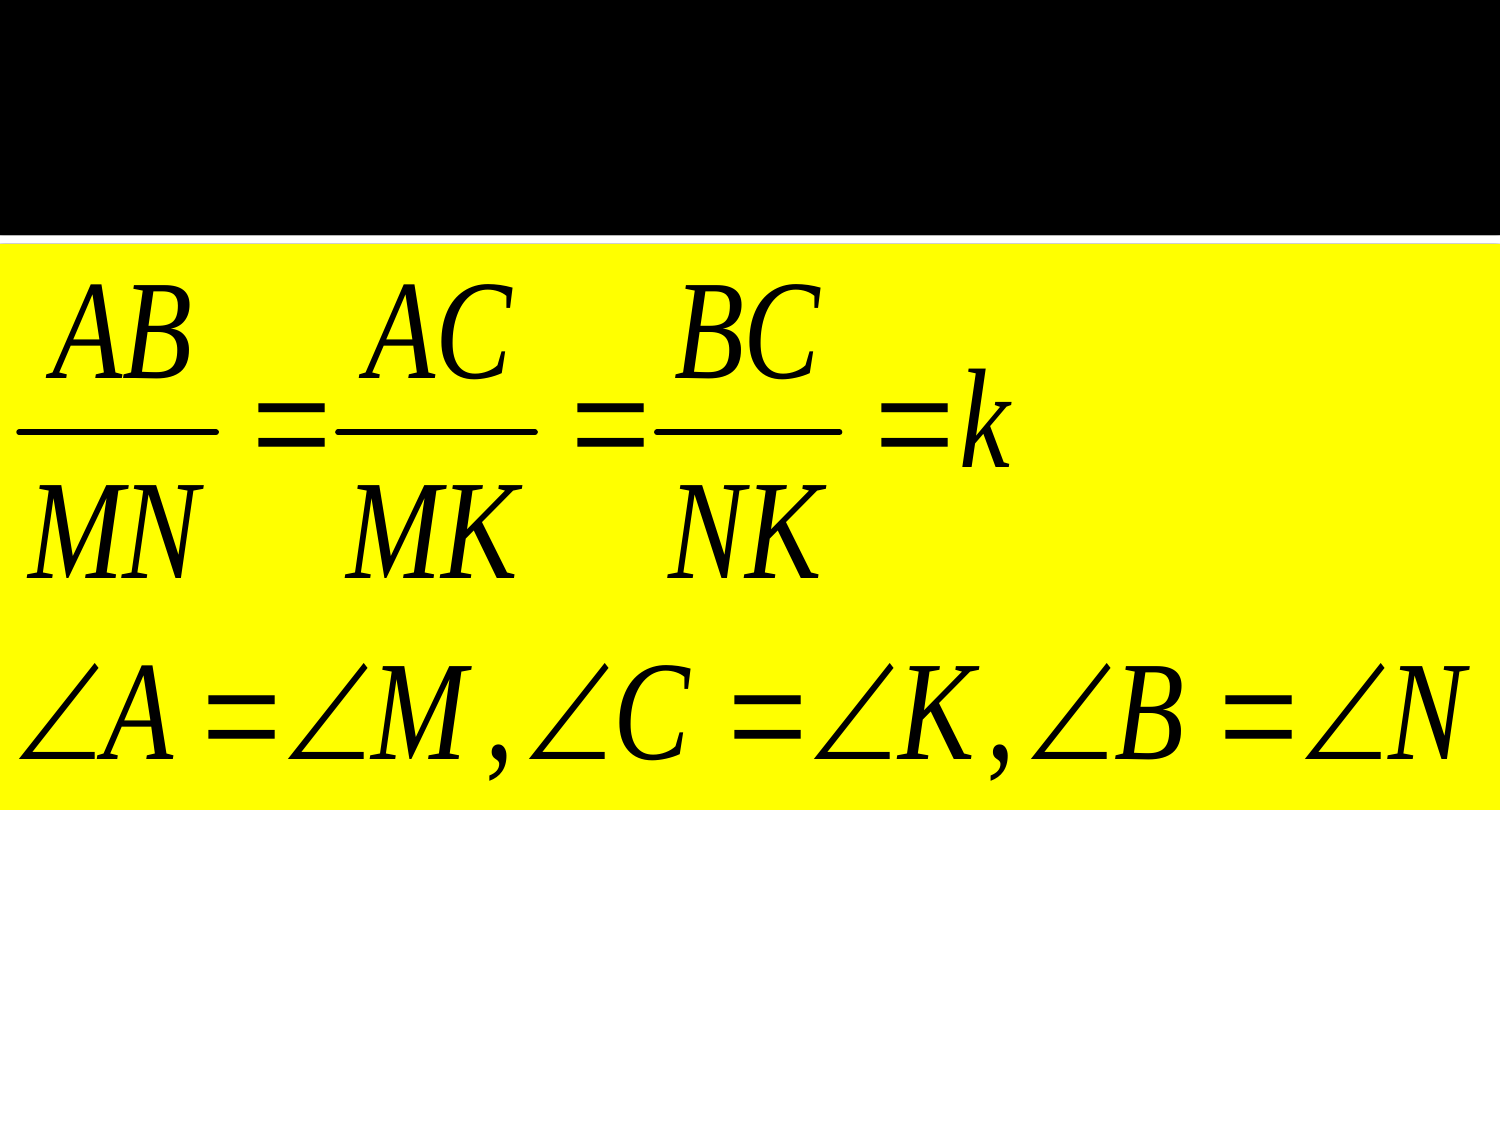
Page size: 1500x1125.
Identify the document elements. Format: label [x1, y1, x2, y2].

text_box [0, 243, 1500, 811]
